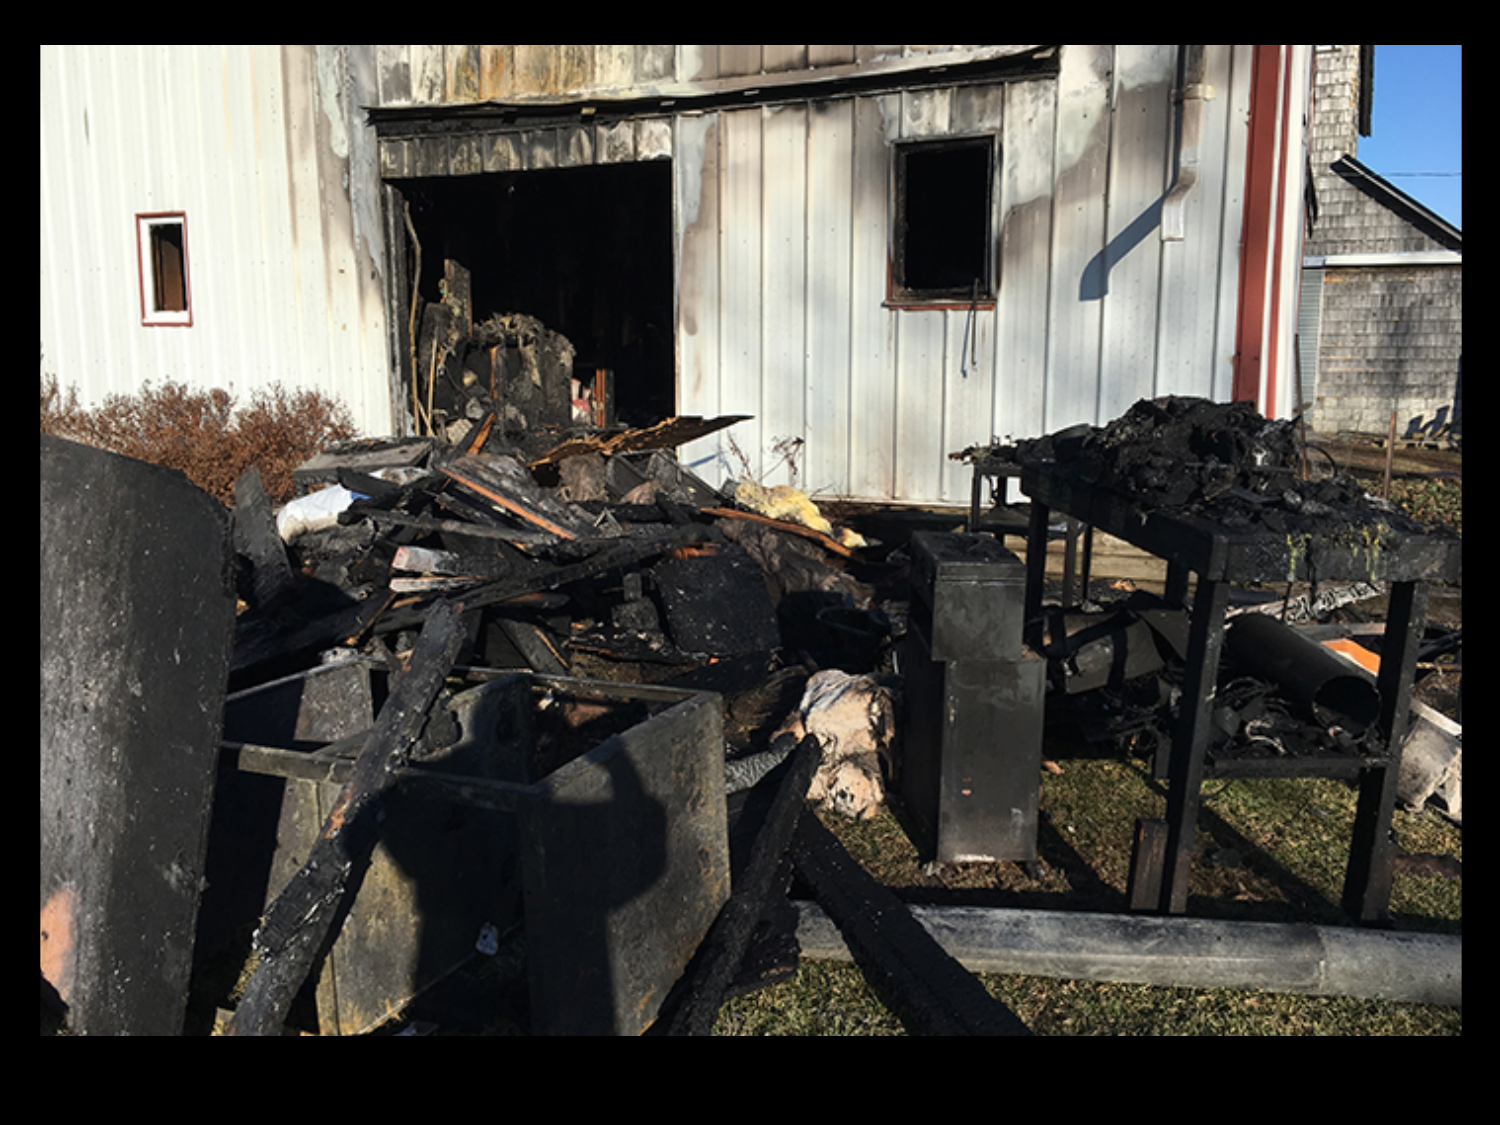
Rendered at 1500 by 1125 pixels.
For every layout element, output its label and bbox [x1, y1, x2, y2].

list [40, 44, 1462, 1036]
